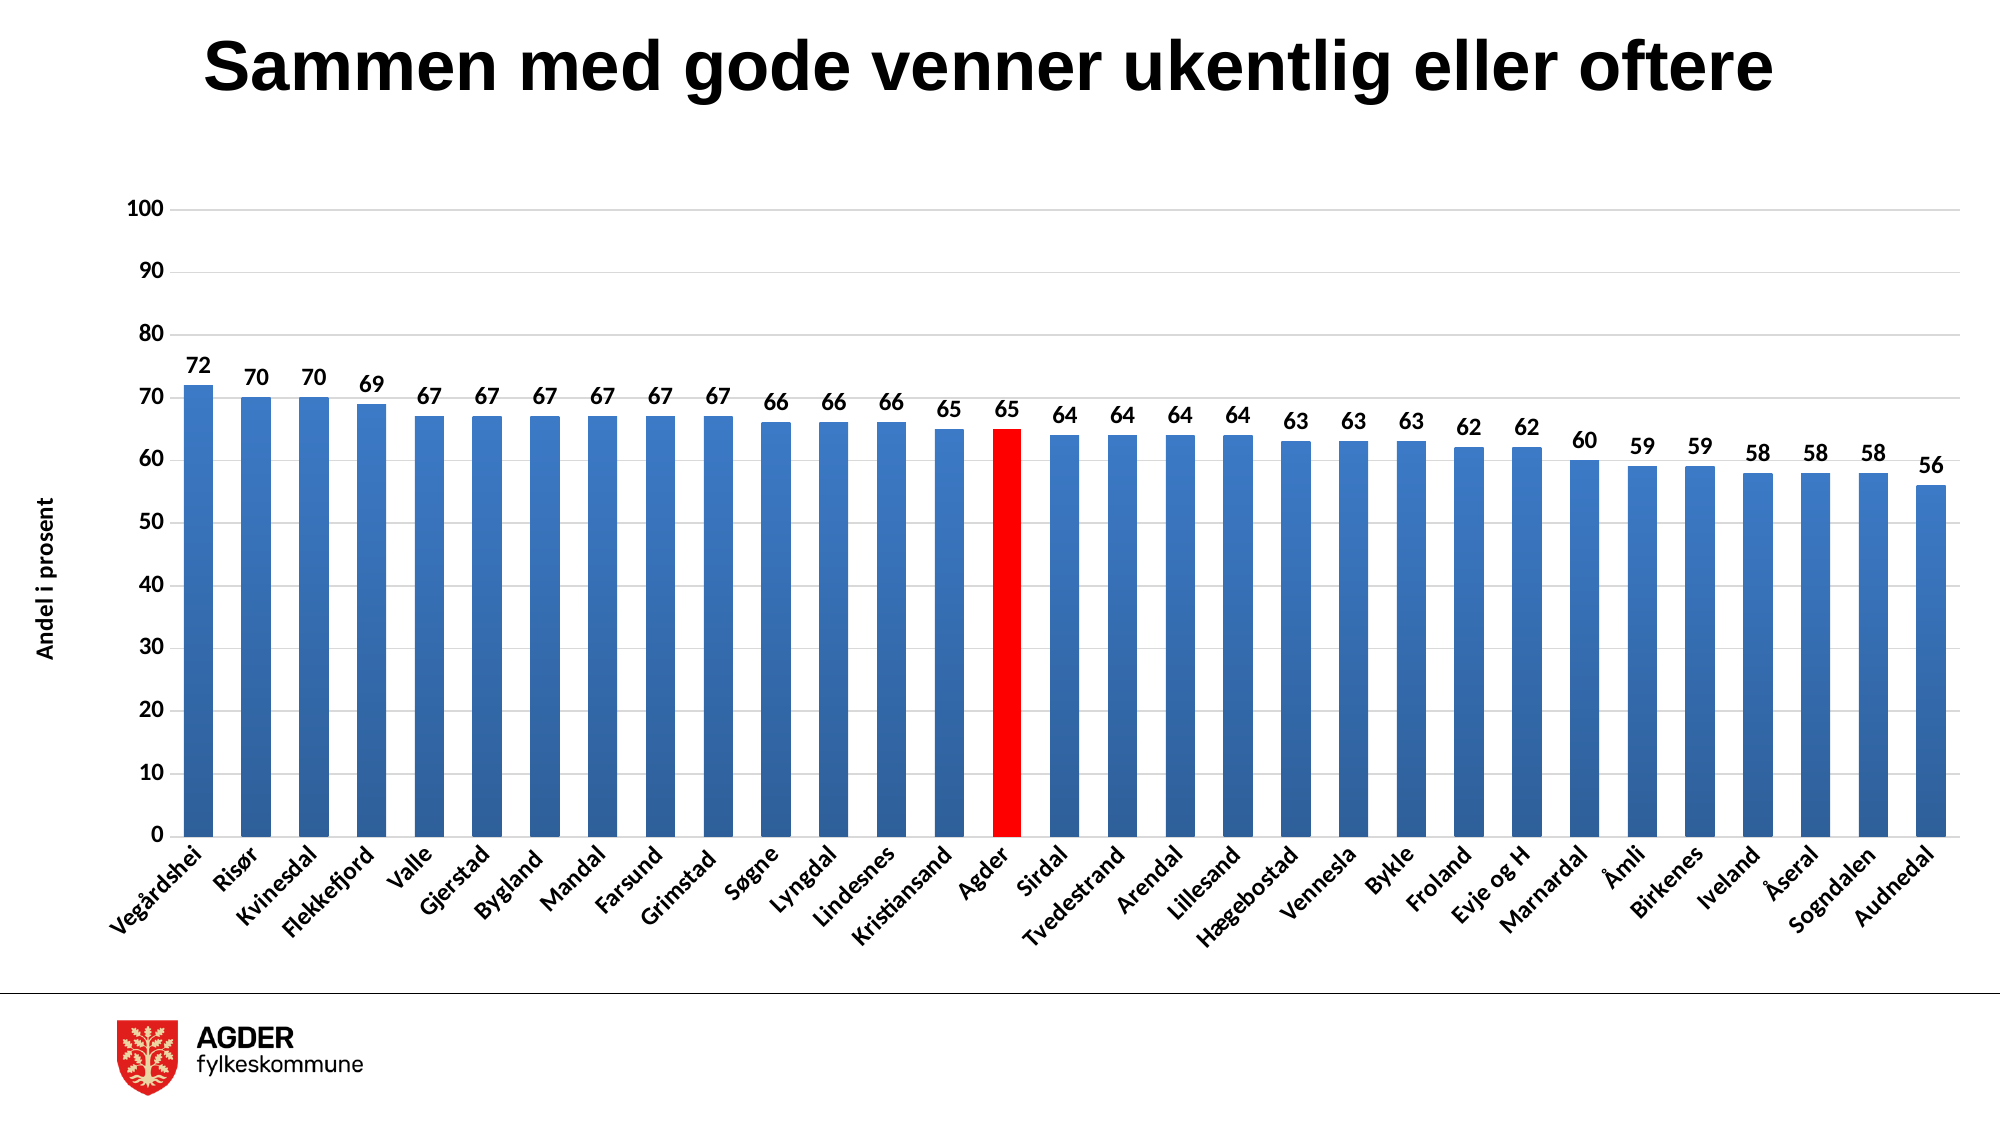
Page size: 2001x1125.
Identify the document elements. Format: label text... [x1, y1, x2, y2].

title Sammen med gode venner ukentlig eller oftere [196, 48, 1863, 161]
picture [117, 1020, 363, 1096]
chart [0, 181, 2000, 971]
